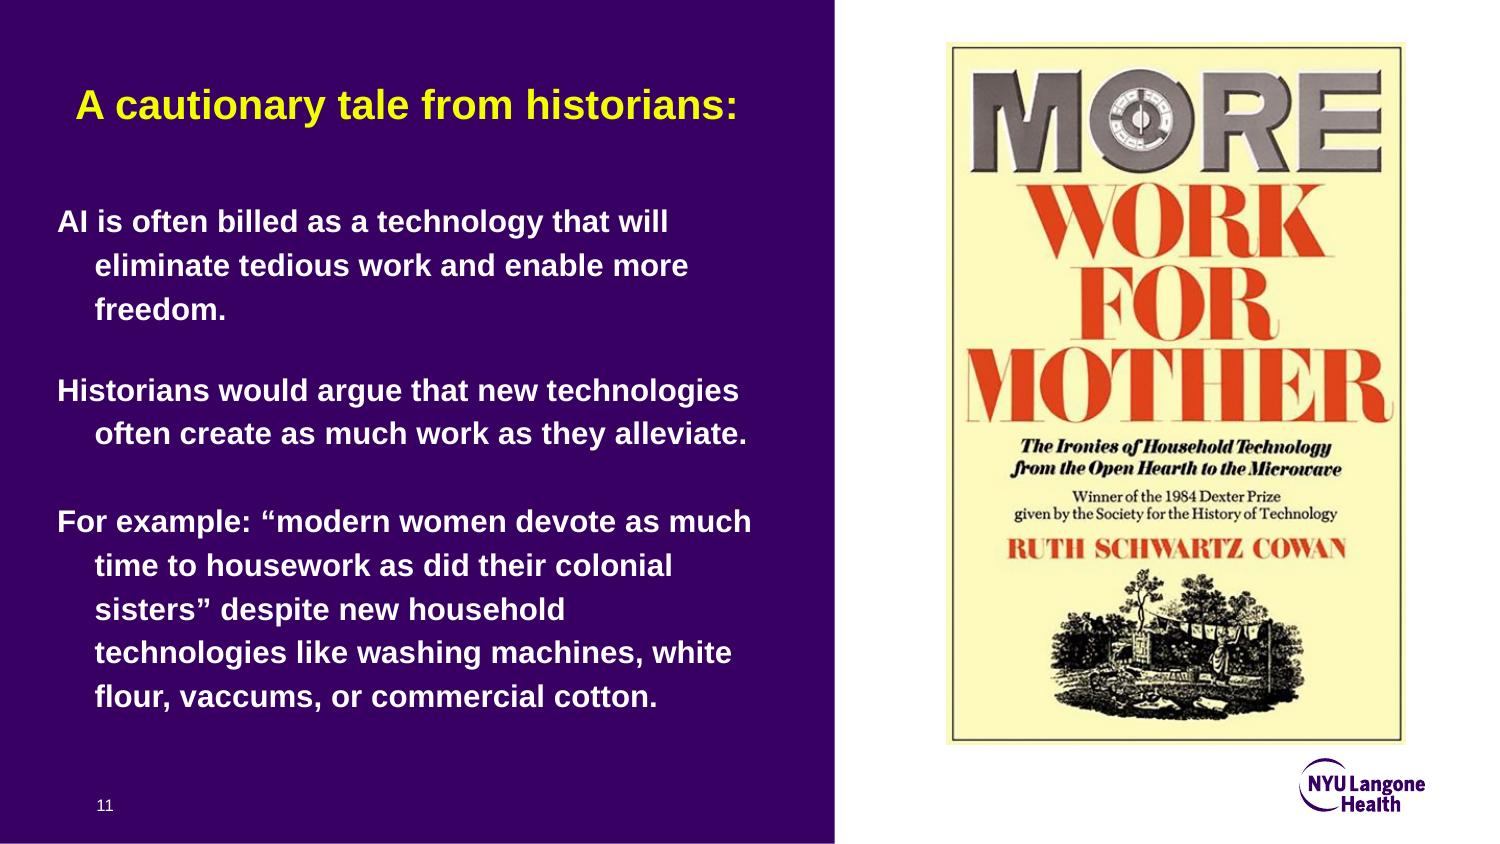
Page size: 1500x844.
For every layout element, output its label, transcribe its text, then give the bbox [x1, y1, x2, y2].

picture [946, 42, 1406, 745]
slide_number 11 [75, 794, 114, 815]
title A cautionary tale from historians: [75, 89, 749, 129]
list AI is often billed as a technology that will eliminate tedious work and enable more freedom. Historians would argue that new technologies often create as much work as they alleviate. For example: “modern women devote as much time to housework as did their colonial sisters” despite new household technologies like washing machines, white flour, vaccums, or commercial cotton. [57, 194, 767, 663]
